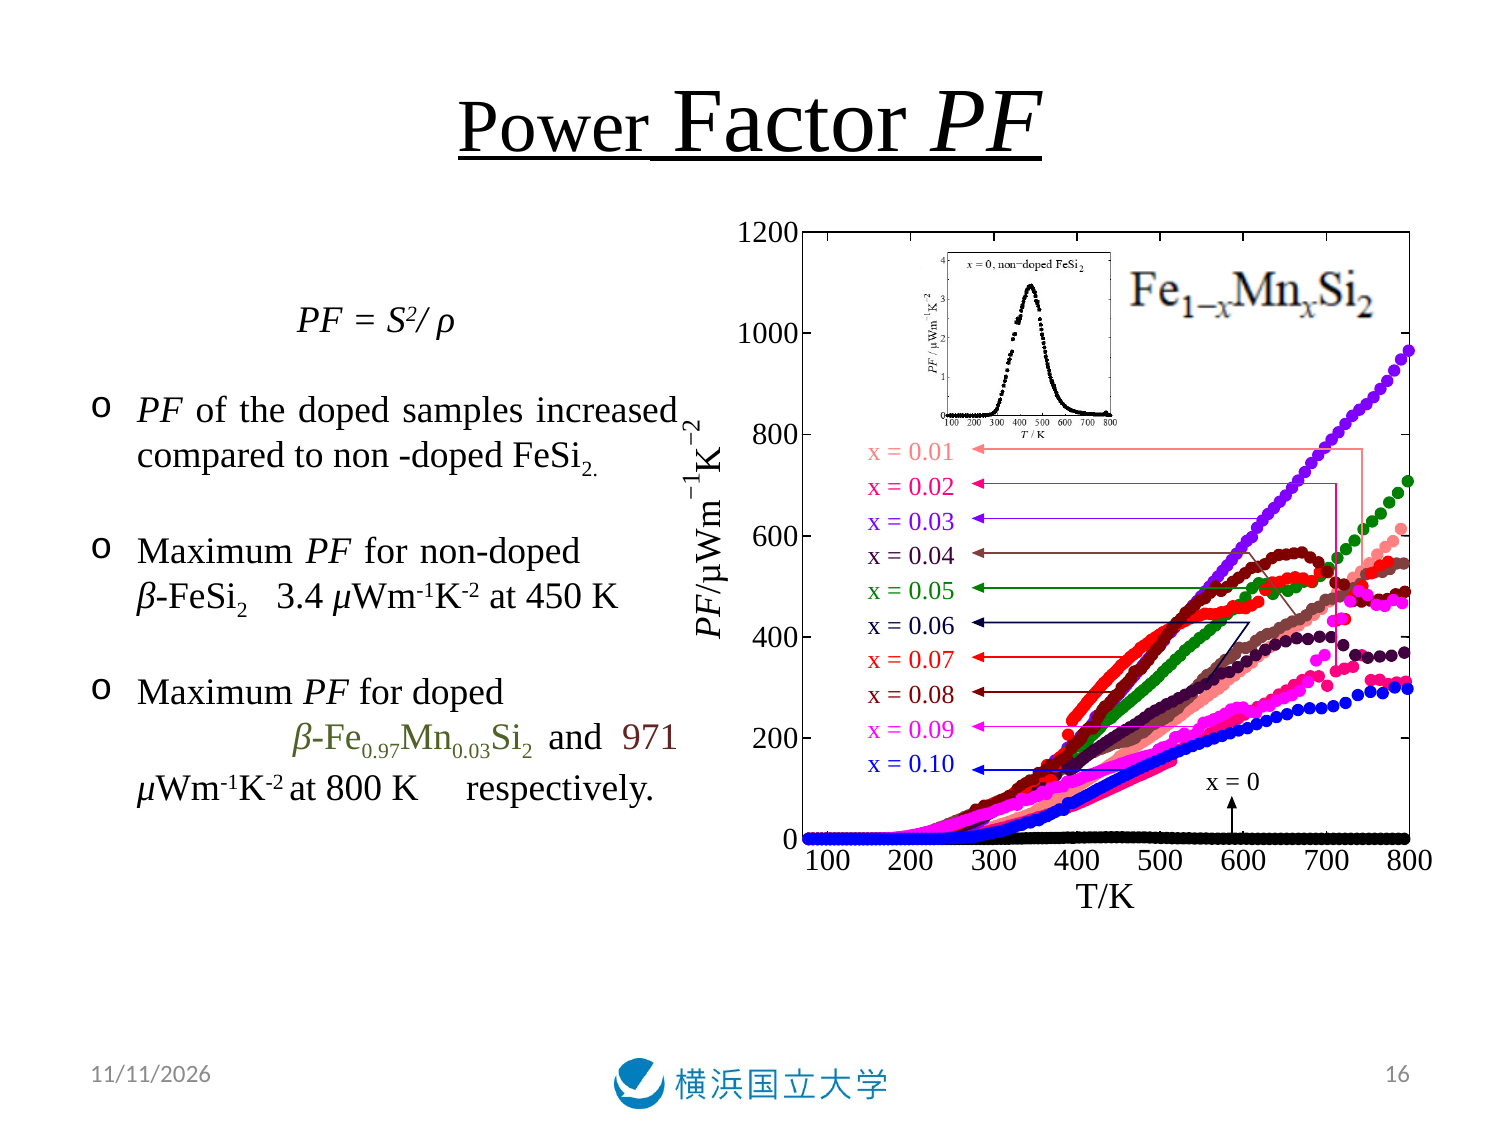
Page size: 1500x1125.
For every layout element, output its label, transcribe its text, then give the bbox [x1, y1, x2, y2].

slide_number 16 [1074, 1042, 1425, 1103]
picture [613, 1087, 631, 1109]
picture [613, 1058, 887, 1109]
picture [675, 207, 1434, 917]
text_box PF = S2/ ρ PF of the doped samples increased compared to non -doped FeSi2. Maximum PF for non-doped β-FeSi2 3.4 μWm-1K-2 at 450 K Maximum PF for doped β-Fe0.97Mn0.03Si2 and 971 μWm-1K-2 at 800 K respectively. [74, 178, 694, 931]
title Power Factor PF [75, 45, 1425, 185]
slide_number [75, 1042, 425, 1103]
